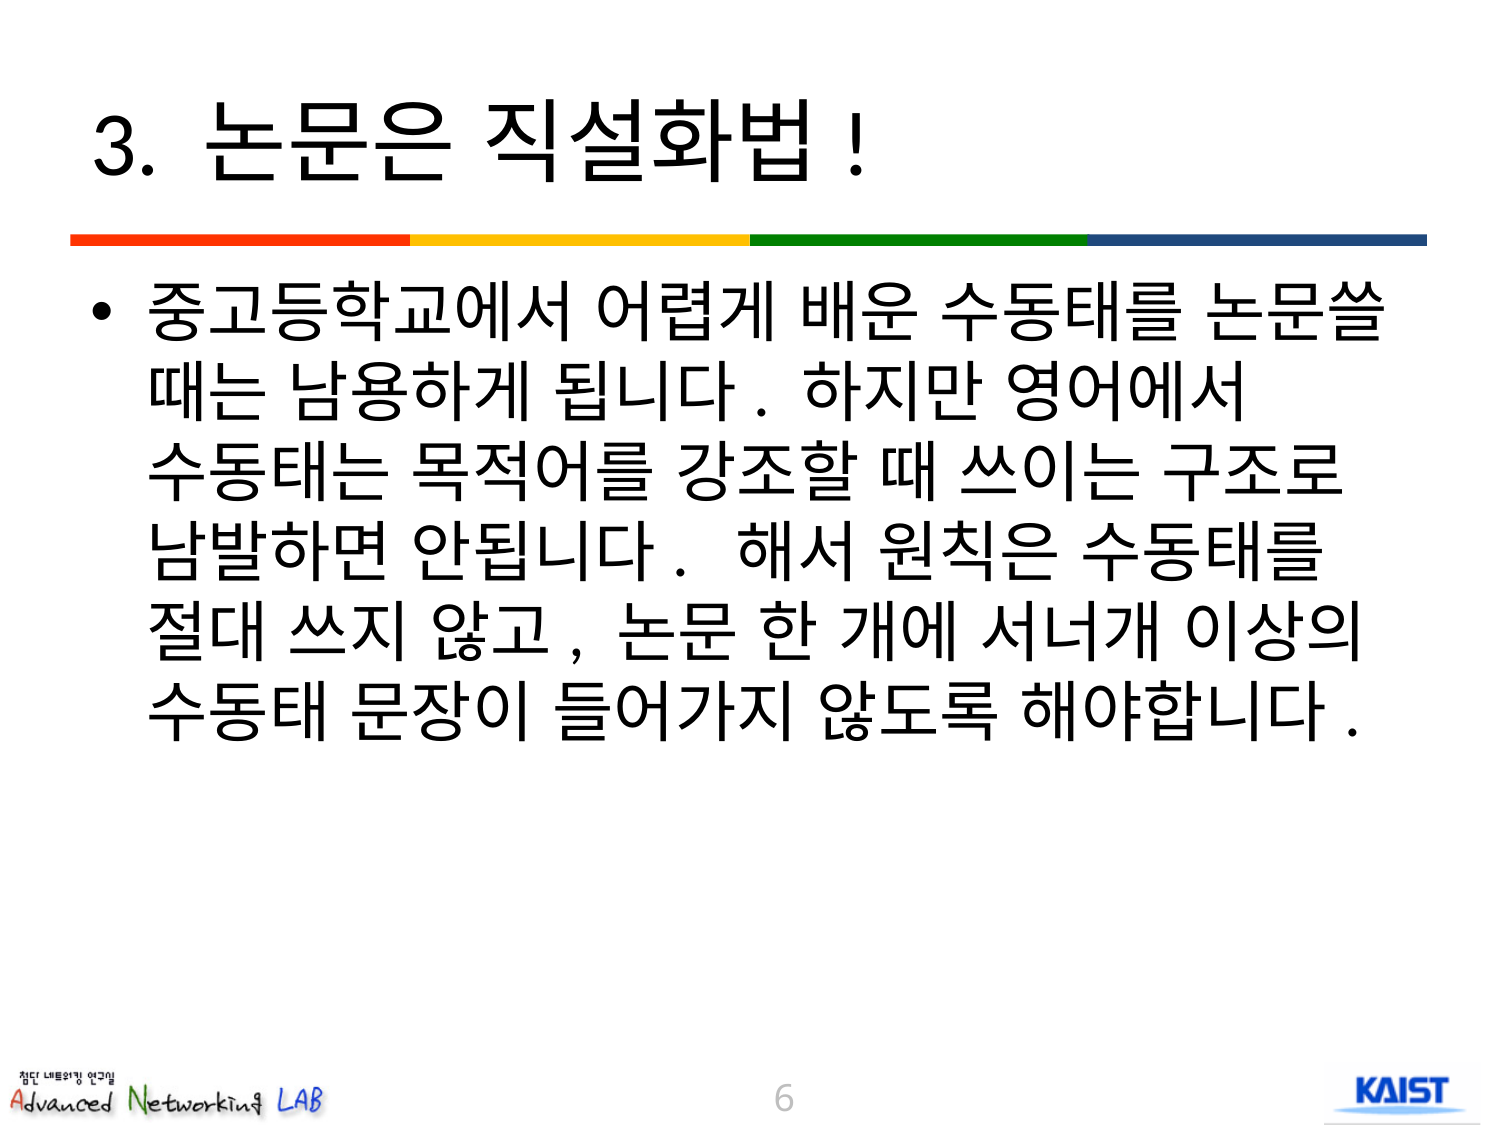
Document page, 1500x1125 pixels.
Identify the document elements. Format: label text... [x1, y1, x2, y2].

picture [0, 1059, 340, 1125]
title 3. 논문은 직설화법! [75, 45, 1425, 233]
list 중고등학교에서 어렵게 배운 수동태를 논문쓸 때는 남용하게 됩니다. 하지만 영어에서 수동태는 목적어를 강조할 때 쓰이는 구조로 남발하면 안됩니다. 해서 원칙은 수동태를 절대 쓰지 않고, 논문 한 개에 서너개 이상의 수동태 문장이 들어가지 않도록 해야합니다. [75, 262, 1425, 1005]
slide_number 6 [609, 1066, 960, 1125]
picture [1324, 1062, 1481, 1125]
